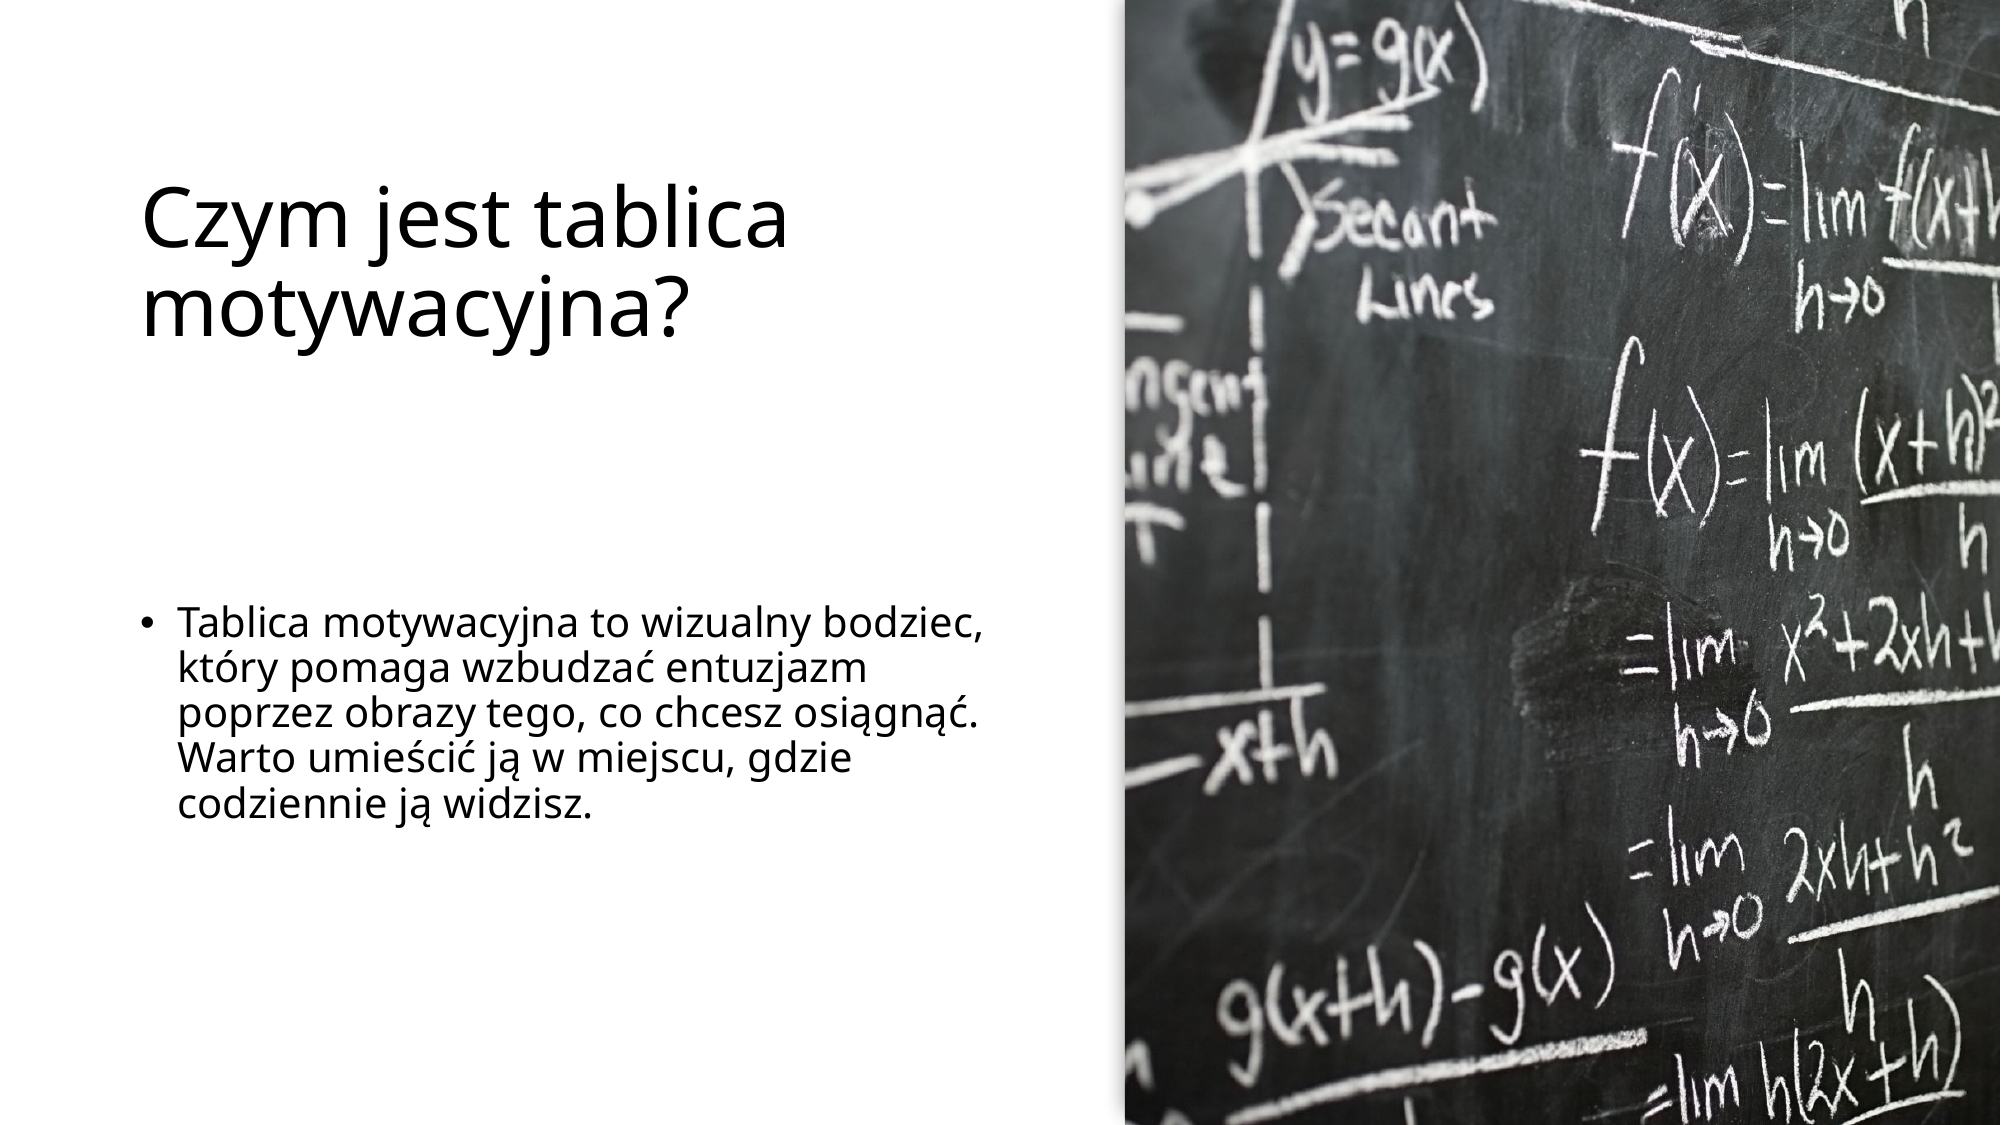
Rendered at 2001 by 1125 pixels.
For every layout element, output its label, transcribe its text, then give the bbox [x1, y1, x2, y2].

picture [1124, 0, 2000, 1125]
list Tablica motywacyjna to wizualny bodziec, który pomaga wzbudzać entuzjazm poprzez obrazy tego, co chcesz osiągnąć. Warto umieścić ją w miejscu, gdzie codziennie ją widzisz. [124, 405, 1000, 1024]
text_box [0, 0, 1124, 1125]
title Czym jest tablica motywacyjna? [124, 125, 1000, 405]
